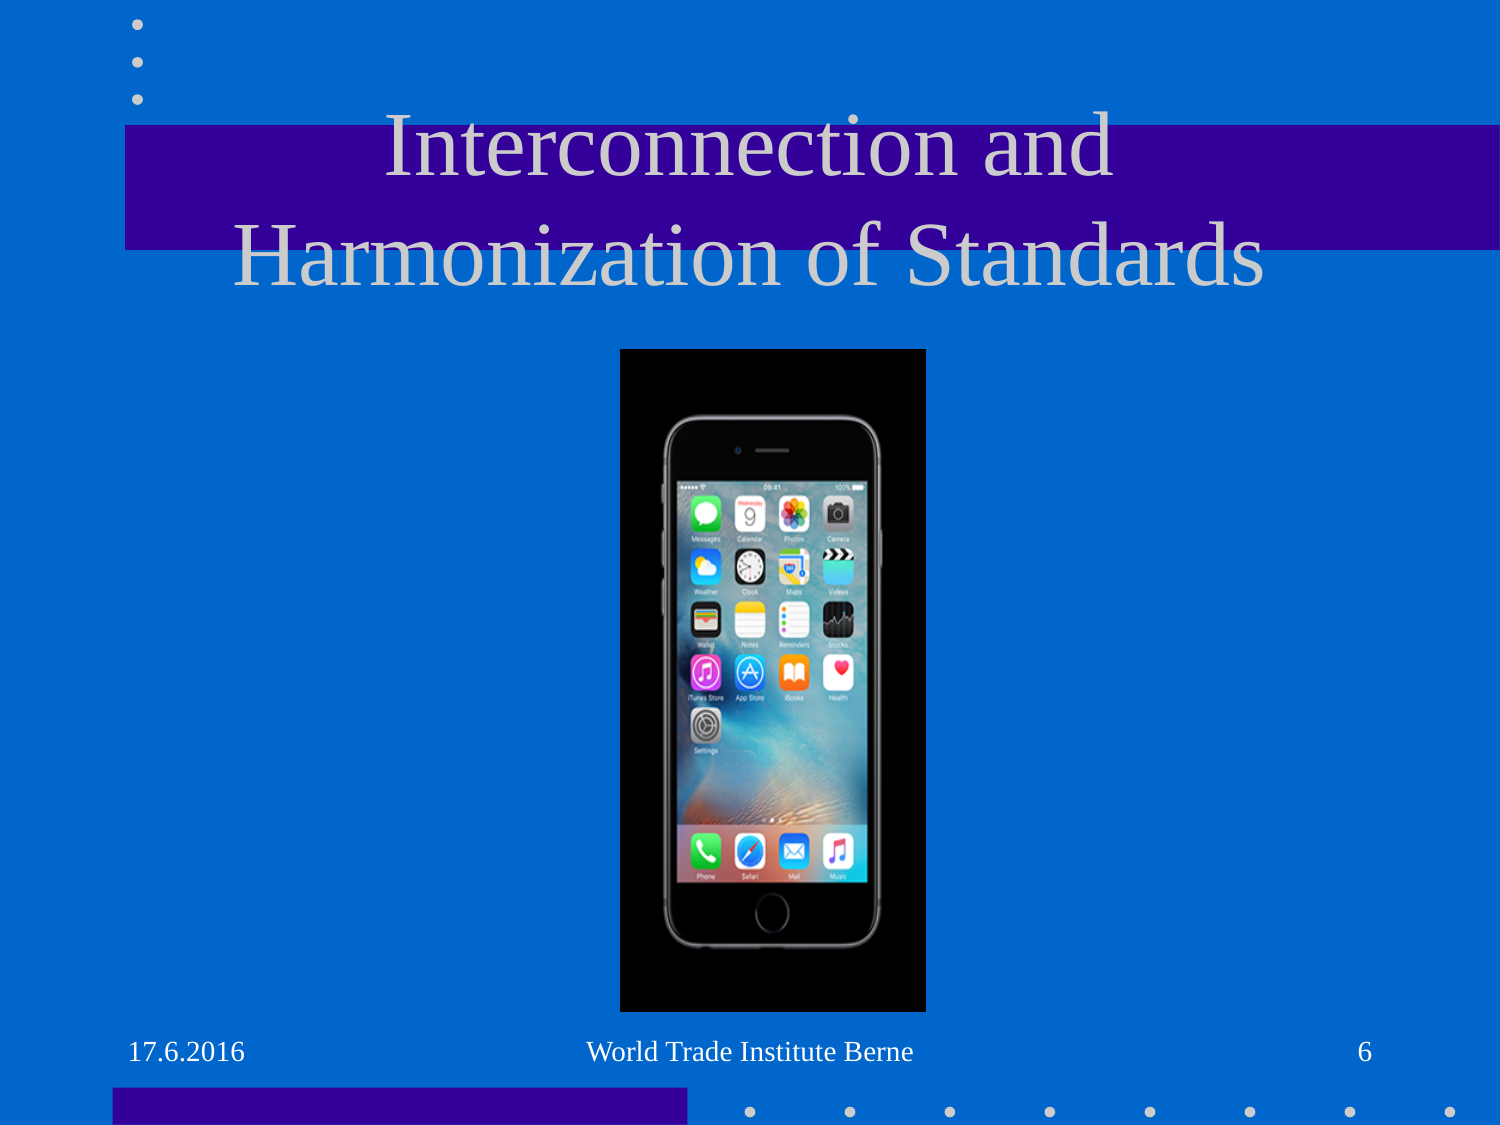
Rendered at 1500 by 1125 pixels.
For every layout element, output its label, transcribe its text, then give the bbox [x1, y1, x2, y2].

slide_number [112, 1025, 425, 1100]
slide_number 6 [1074, 1025, 1388, 1100]
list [619, 349, 927, 1012]
footer World Trade Institute Berne [512, 1025, 988, 1100]
title Interconnection and Harmonization of Standards [112, 99, 1388, 288]
